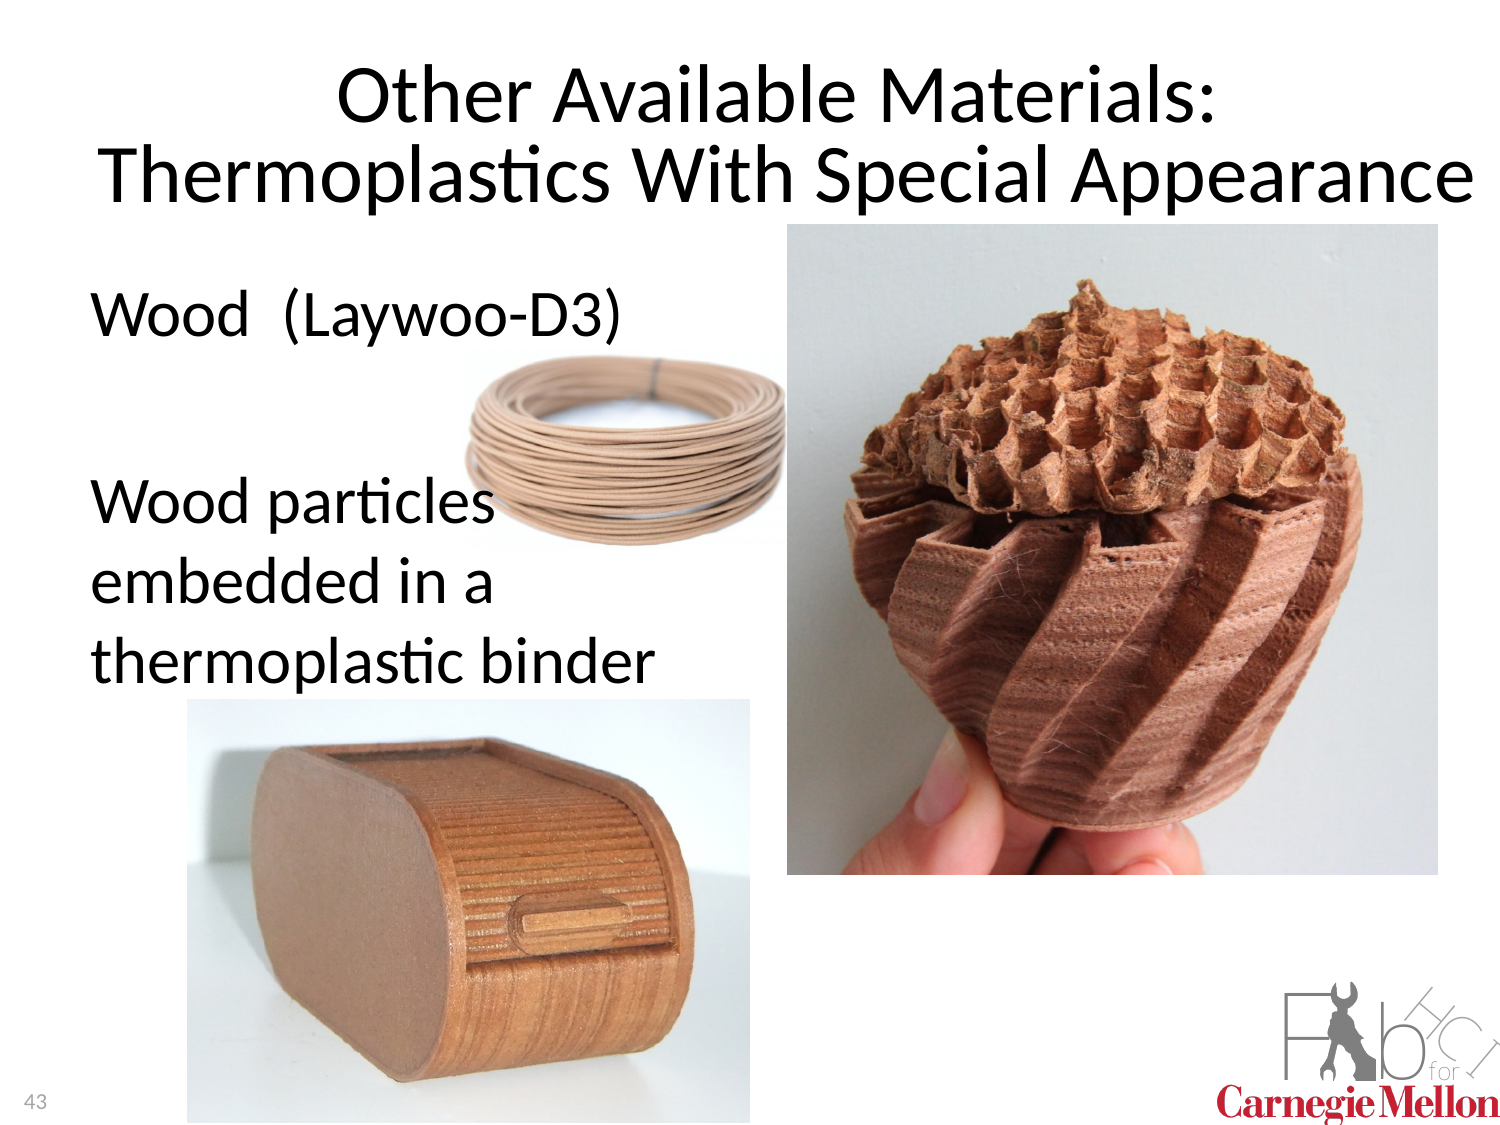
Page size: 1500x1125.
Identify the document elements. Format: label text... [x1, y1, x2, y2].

picture [187, 699, 751, 1123]
list Wood (Laywoo-D3) Wood particles embedded in a thermoplastic binder [75, 262, 788, 1088]
title Other Available Materials: Thermoplastics With Special Appearance [75, 45, 1500, 233]
picture [462, 224, 1438, 876]
slide_number 43 [0, 1074, 63, 1125]
picture [1217, 1084, 1500, 1125]
